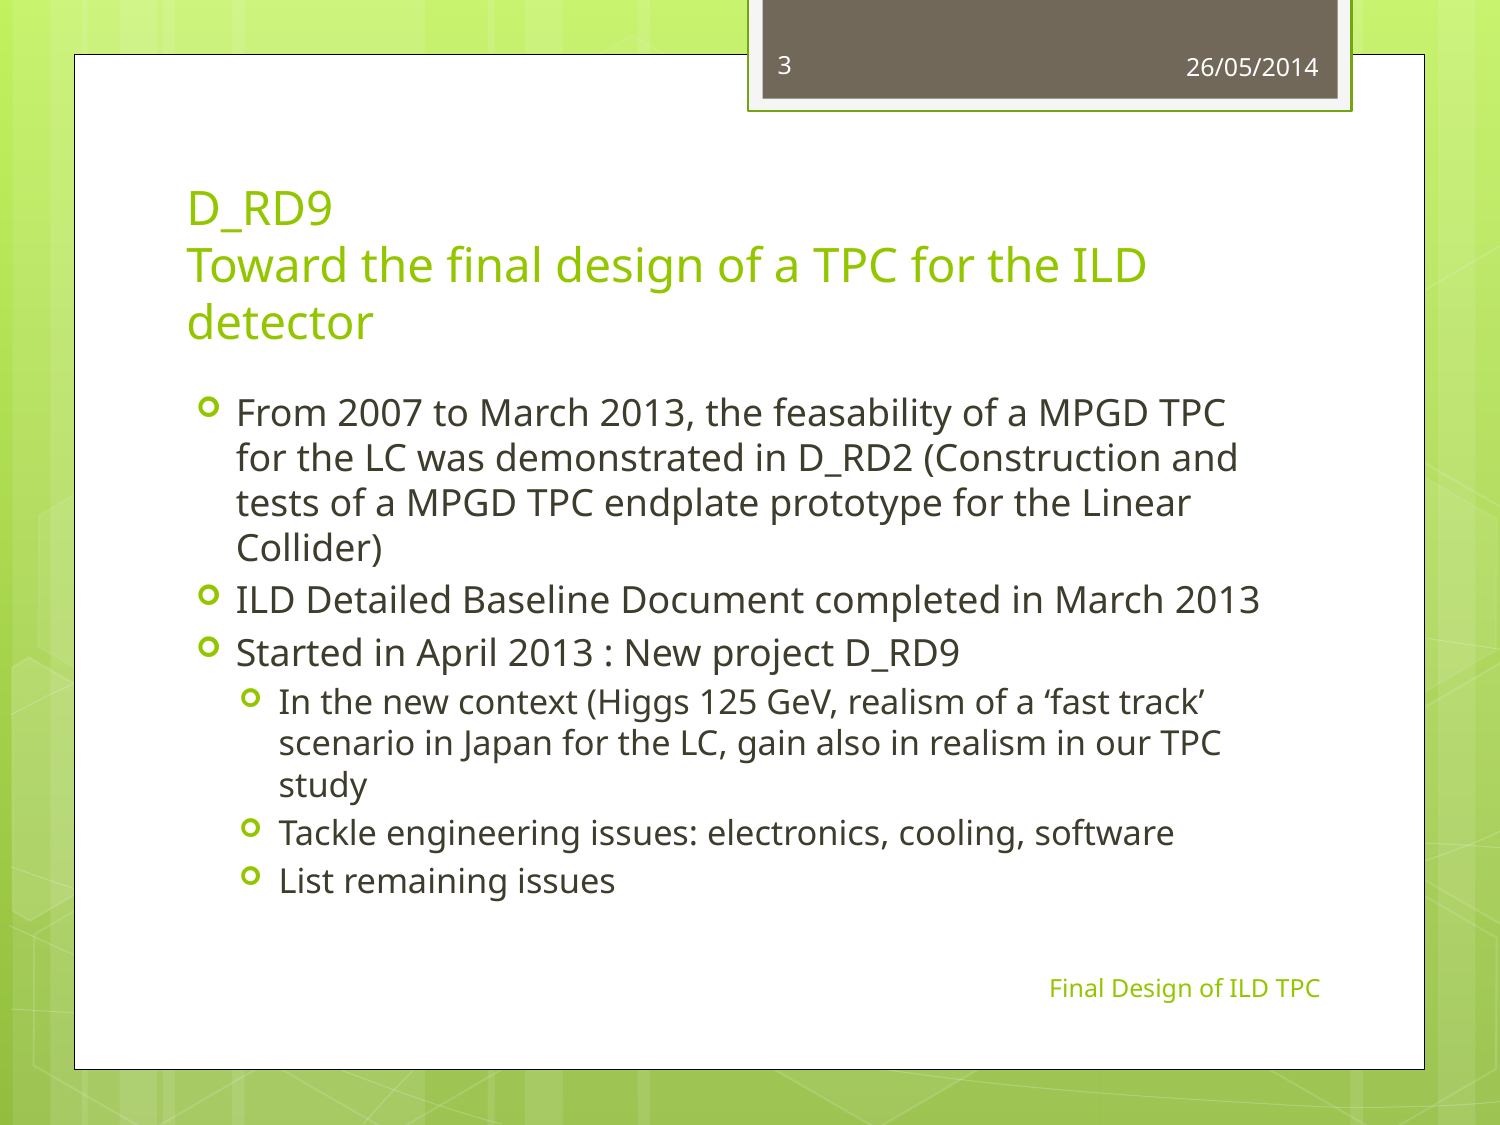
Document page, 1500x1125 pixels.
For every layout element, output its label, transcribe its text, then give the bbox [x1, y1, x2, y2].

list From 2007 to March 2013, the feasability of a MPGD TPC for the LC was demonstrated in D_RD2 (Construction and tests of a MPGD TPC endplate prototype for the Linear Collider) ILD Detailed Baseline Document completed in March 2013 Started in April 2013 : New project D_RD9 In the new context (Higgs 125 GeV, realism of a ‘fast track’ scenario in Japan for the LC, gain also in realism in our TPC study Tackle engineering issues: electronics, cooling, software List remaining issues [171, 381, 1283, 957]
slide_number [983, 36, 1334, 97]
footer Final Design of ILD TPC [761, 960, 1336, 1020]
slide_number 3 [762, 36, 982, 97]
title D_RD9 Toward the final design of a TPC for the ILD detector [171, 168, 1324, 357]
